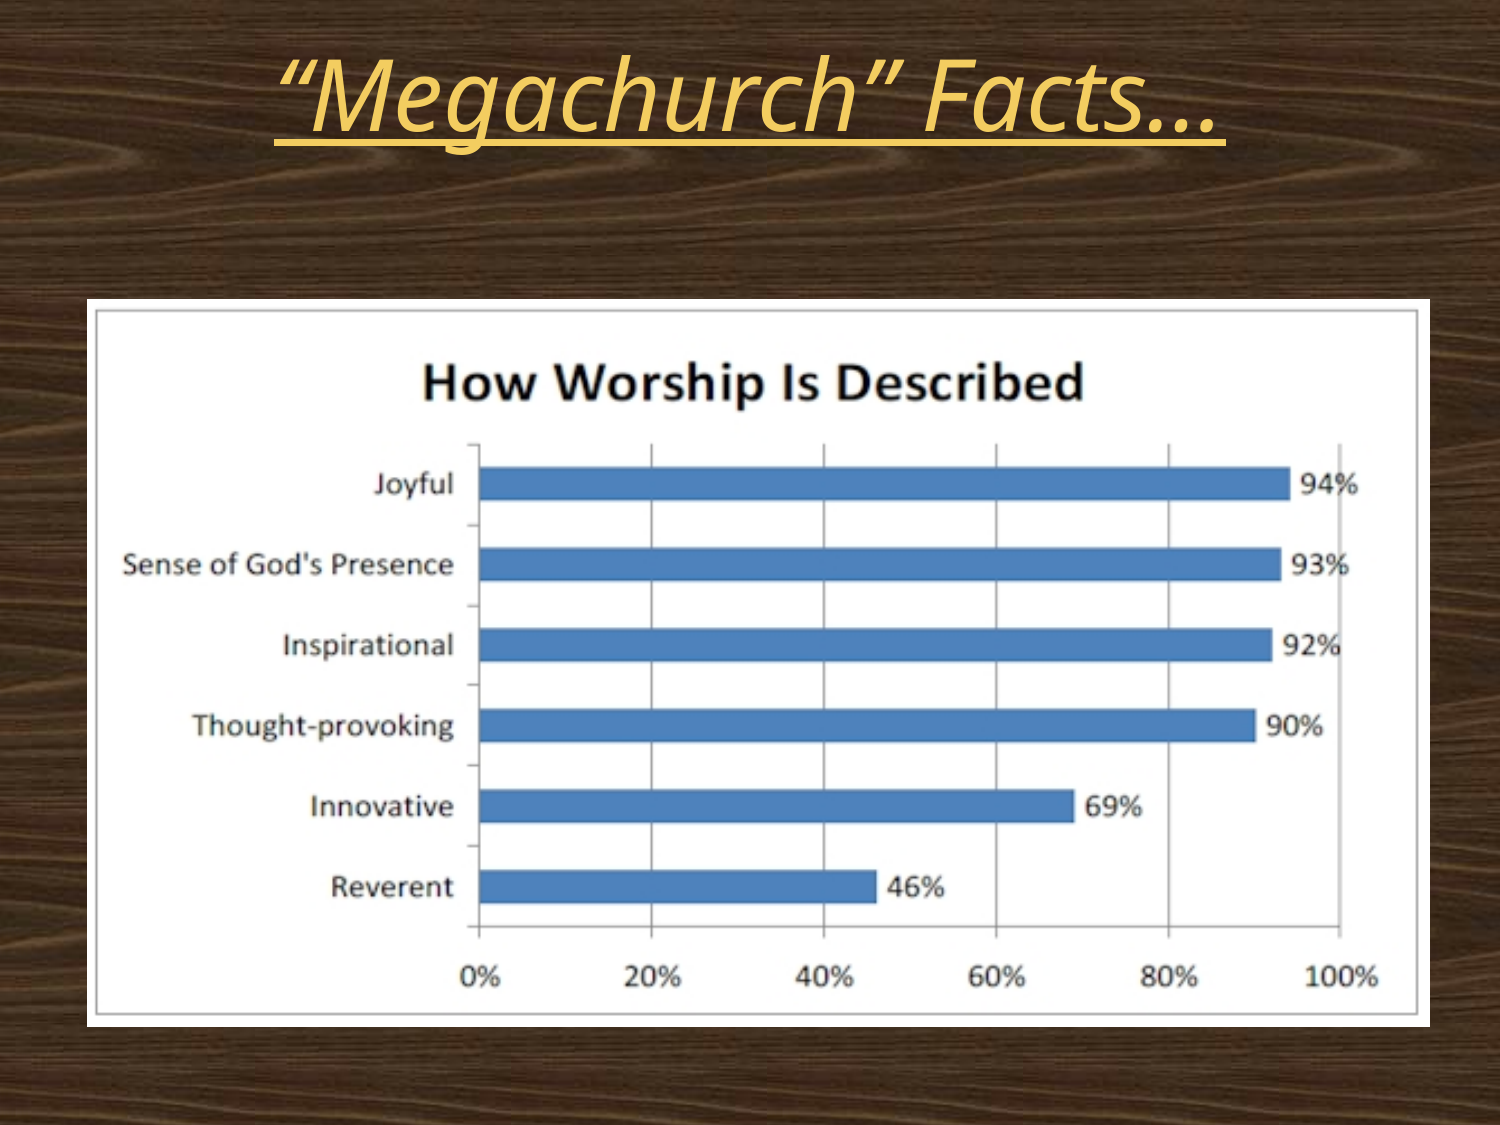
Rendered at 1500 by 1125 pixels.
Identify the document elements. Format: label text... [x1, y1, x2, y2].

picture [0, 0, 1500, 1125]
list “Megachurch” Facts… [49, 37, 1451, 188]
